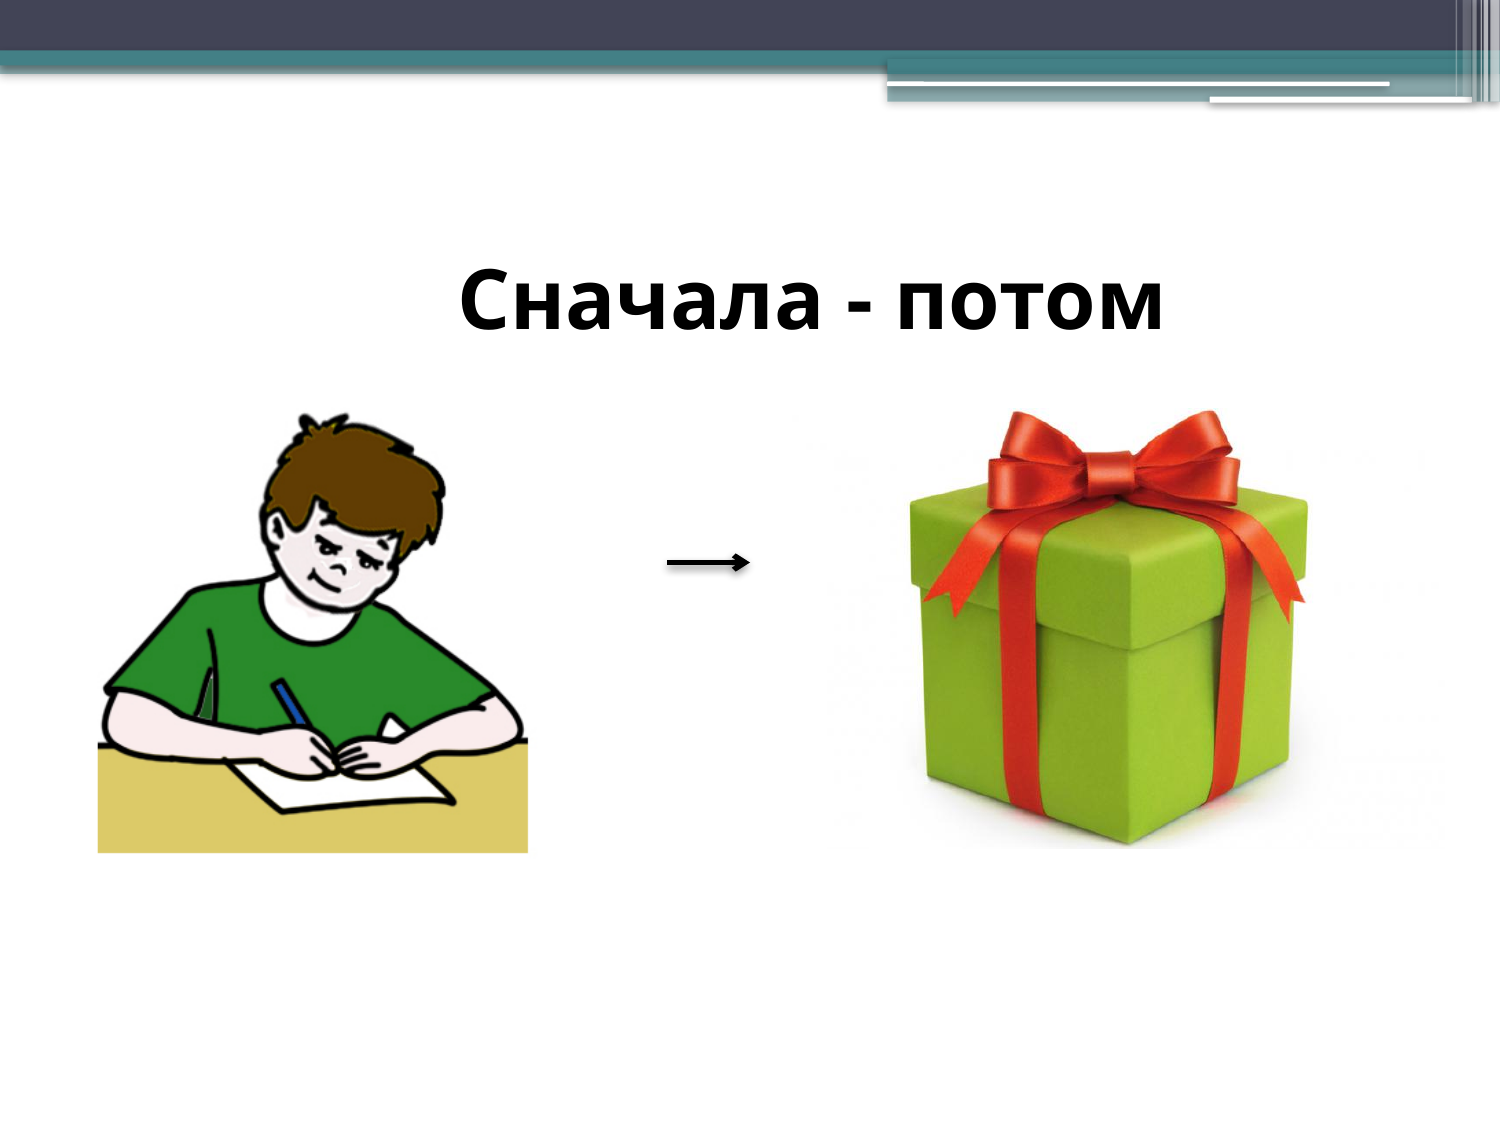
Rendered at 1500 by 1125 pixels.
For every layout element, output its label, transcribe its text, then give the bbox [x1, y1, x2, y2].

title Сначала - потом [442, 208, 1355, 384]
picture [76, 396, 558, 878]
picture [785, 408, 1445, 849]
